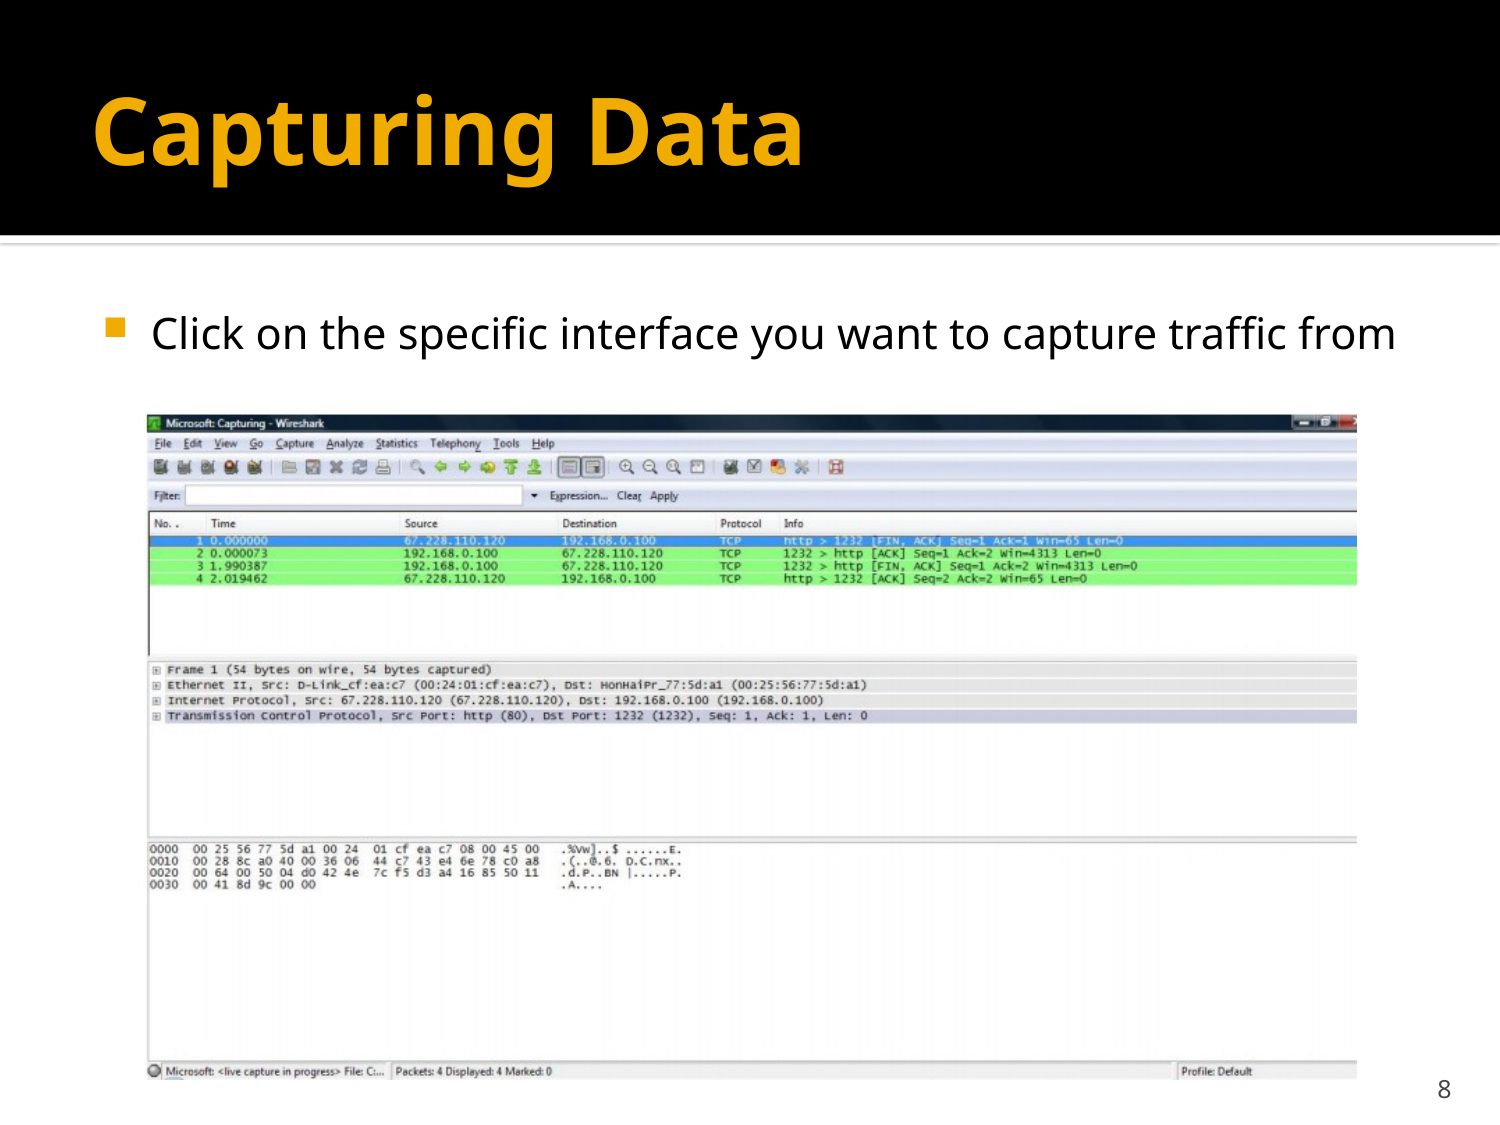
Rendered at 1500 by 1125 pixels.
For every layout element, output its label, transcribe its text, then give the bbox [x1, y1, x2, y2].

slide_number 8 [1345, 1062, 1467, 1108]
title Capturing Data [75, 25, 1425, 231]
list Click on the specific interface you want to capture traffic from [75, 291, 1425, 413]
picture [143, 412, 1357, 1080]
